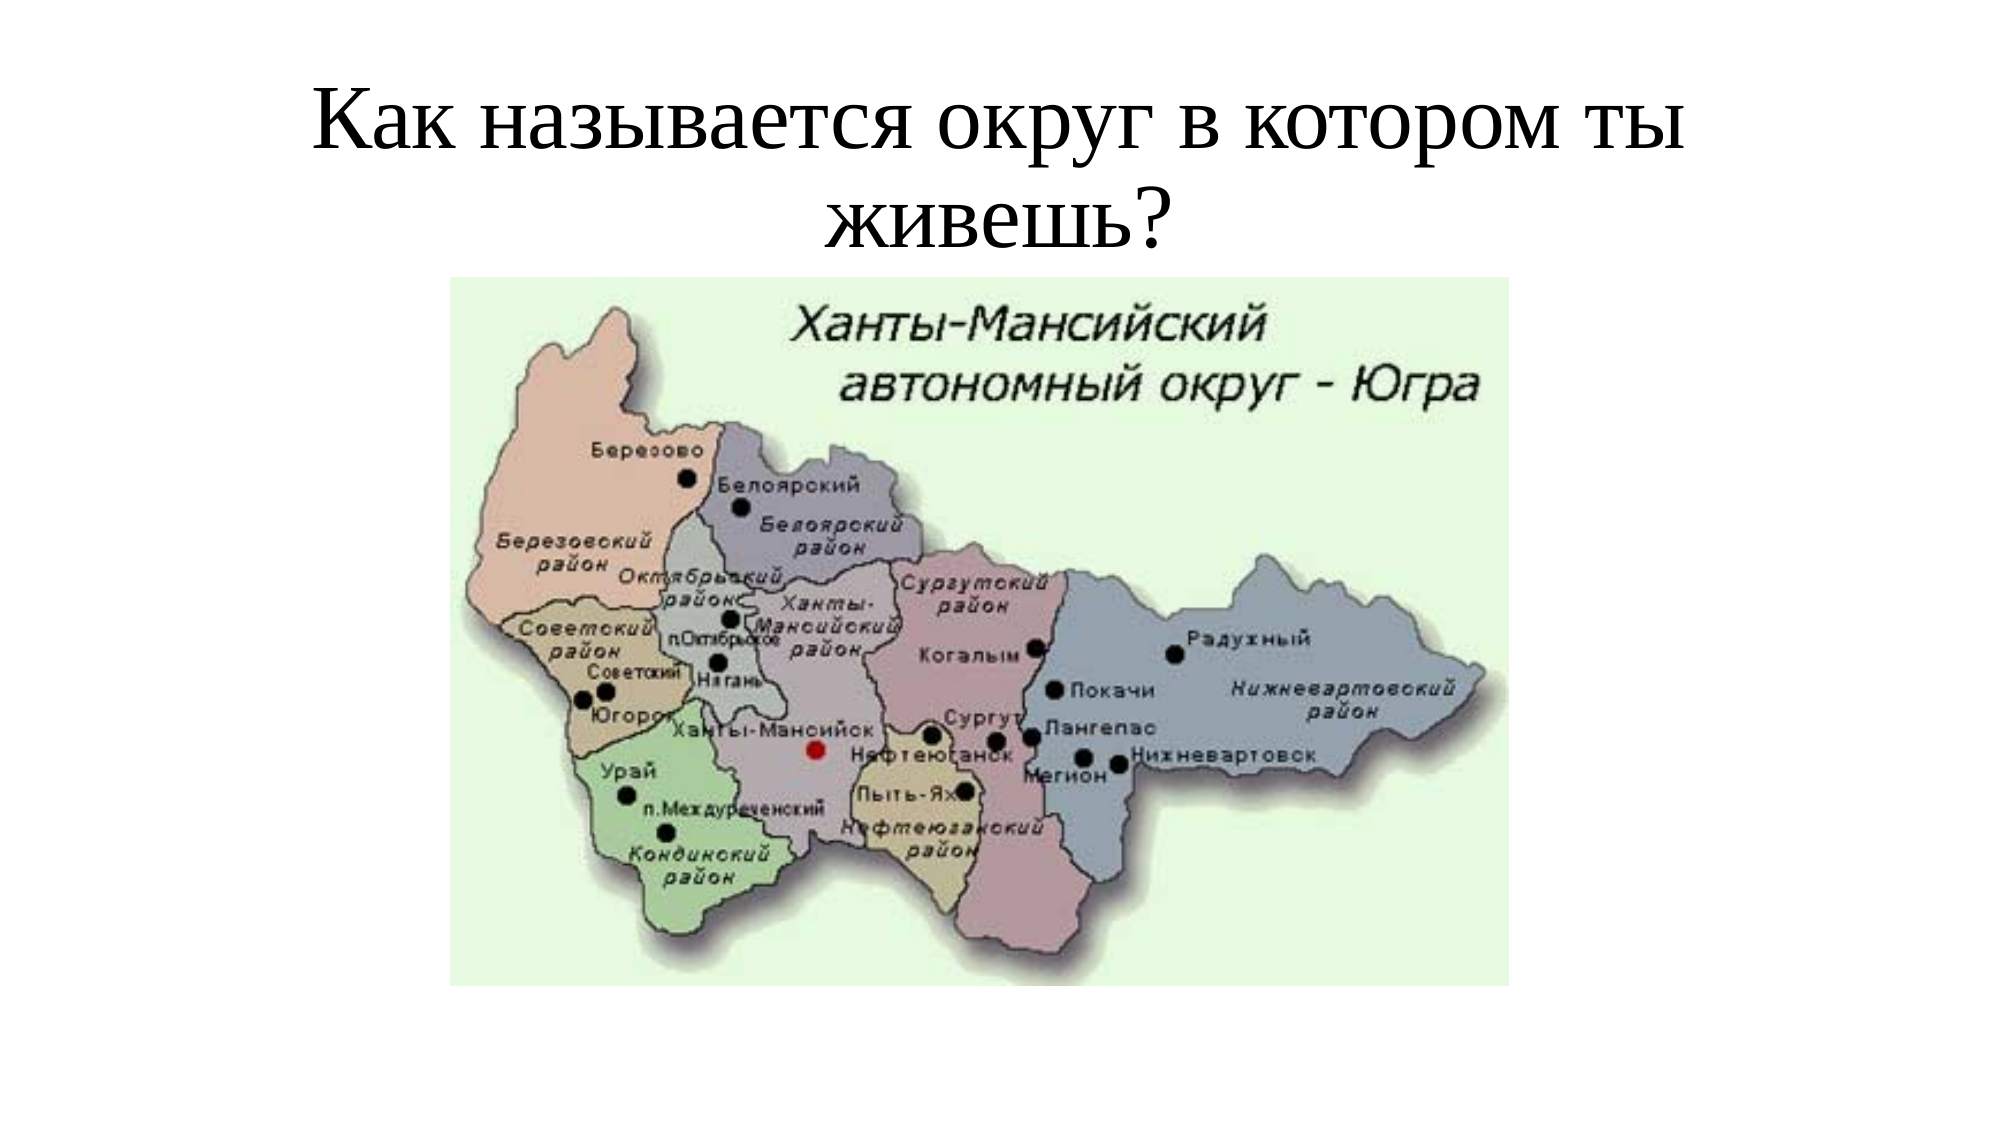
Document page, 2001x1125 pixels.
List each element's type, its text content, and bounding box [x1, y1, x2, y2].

title Как называется округ в котором ты живешь? [137, 59, 1863, 278]
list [450, 277, 1509, 986]
